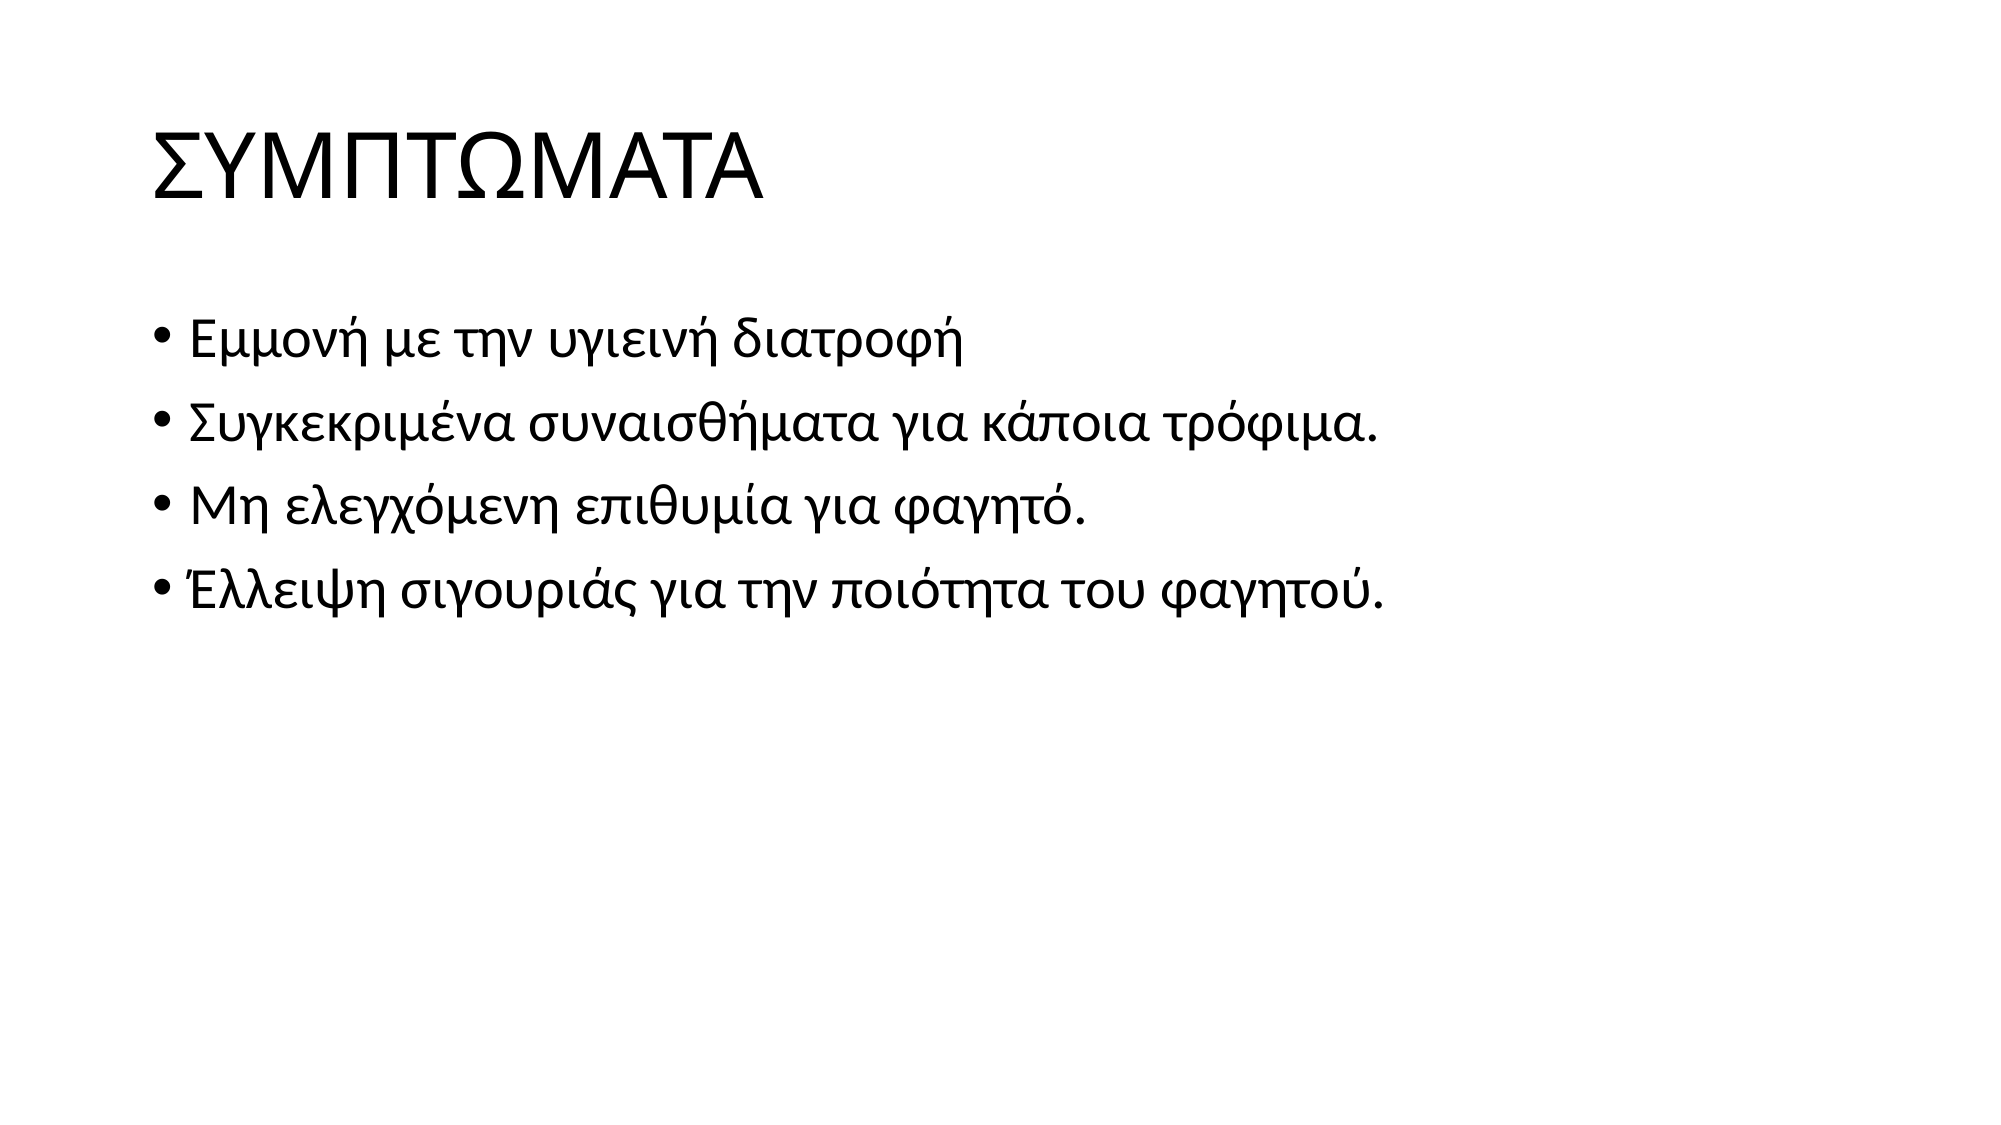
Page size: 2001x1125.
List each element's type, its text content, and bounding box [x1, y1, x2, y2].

list Εμμονή με την υγιεινή διατροφή Συγκεκριμένα συναισθήματα για κάποια τρόφιμα. Μη ελεγχόμενη επιθυμία για φαγητό. Έλλειψη σιγουριάς για την ποιότητα του φαγητού. [137, 299, 1863, 1014]
title ΣΥΜΠΤΩΜΑΤΑ [137, 59, 1863, 278]
